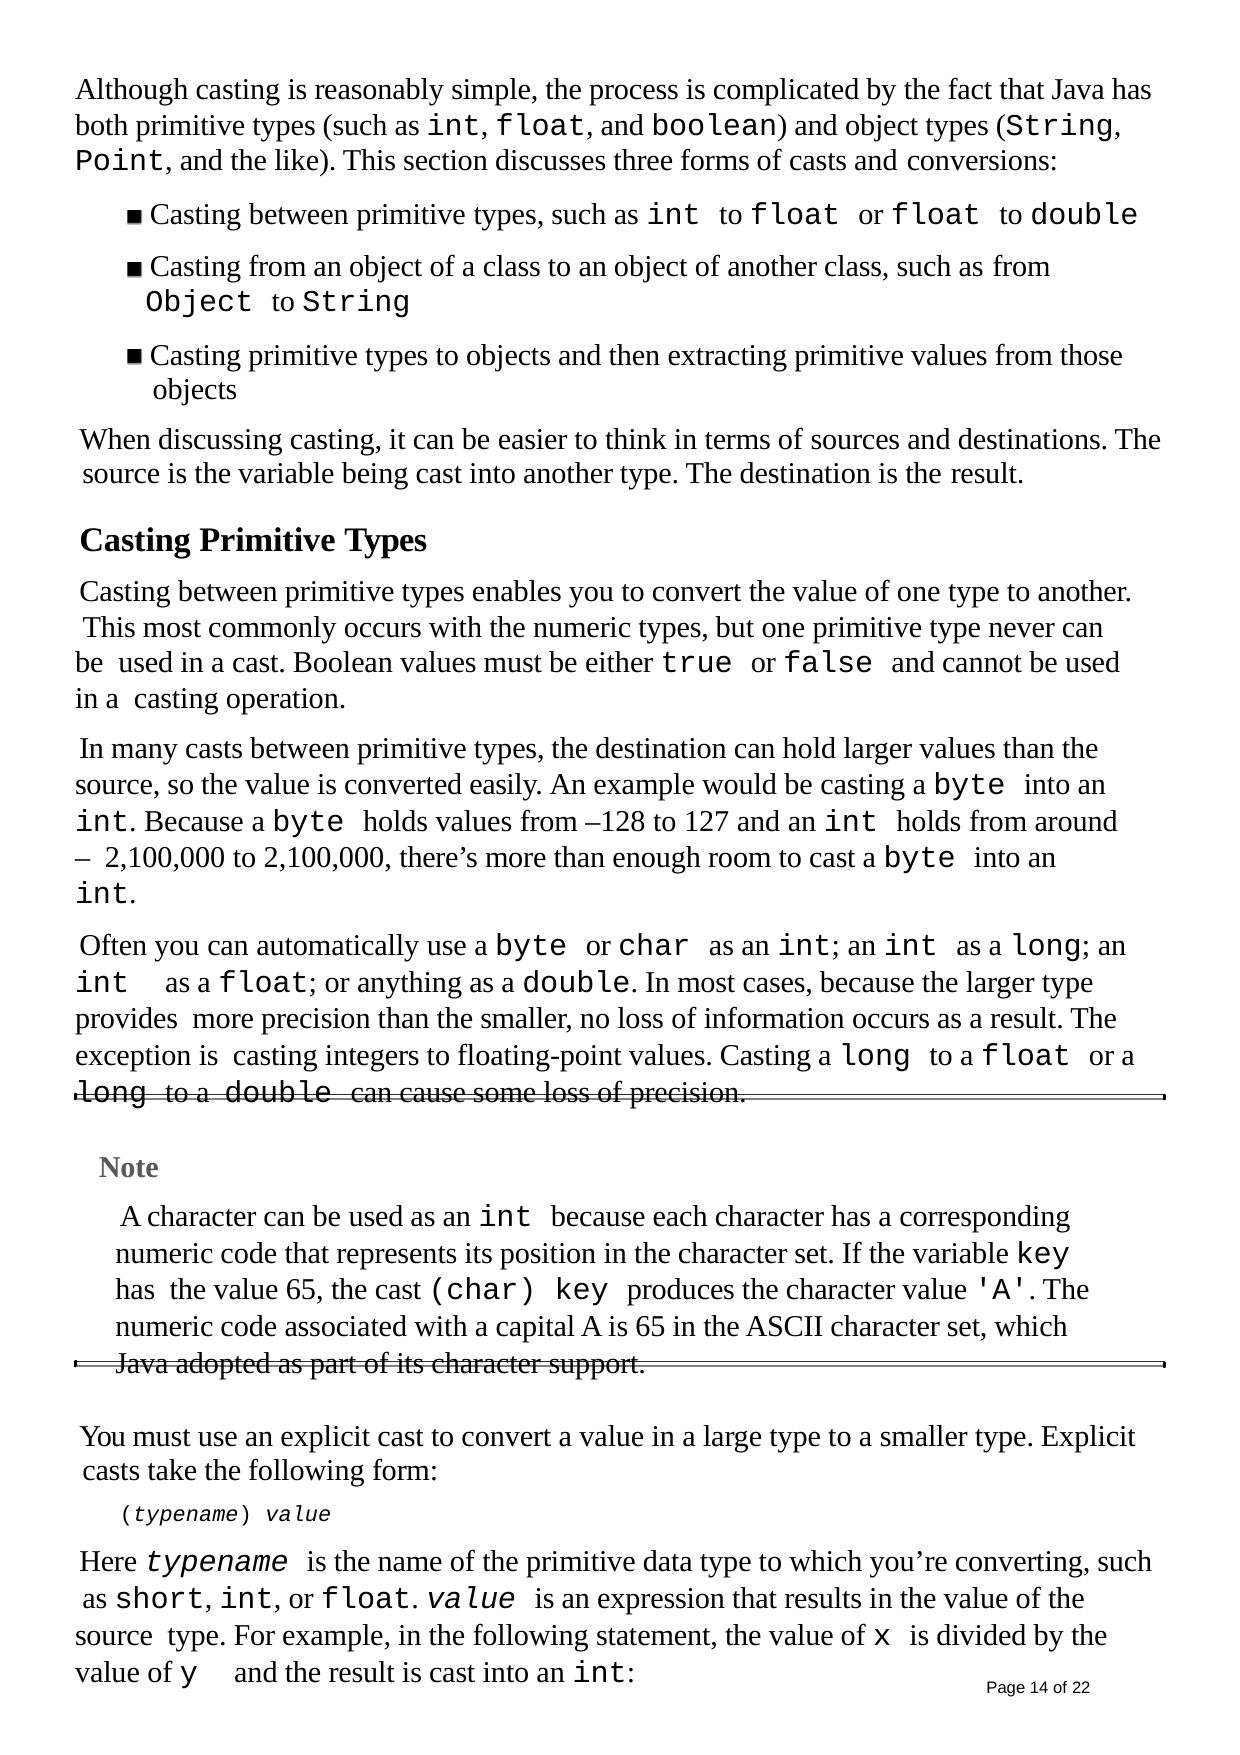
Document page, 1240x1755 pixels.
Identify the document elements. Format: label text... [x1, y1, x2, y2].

slide_number Page 14 of 22 [984, 1676, 1093, 1755]
text_box Although casting is reasonably simple, the process is complicated by the fact that Java has both primitive types (such as int, float, and boolean) and object types (String, Point, and the like). This section discusses three forms of casts and conversions: Casting between primitive types, such as int to float or float to double Casting from an object of a class to an object of another class, such as from Object to String Casting primitive types to objects and then extracting primitive values from those objects When discussing casting, it can be easier to think in terms of sources and destinations. The source is the variable being cast into another type. The destination is the result. Casting Primitive Types Casting between primitive types enables you to convert the value of one type to another. This most commonly occurs with the numeric types, but one primitive type never can be used in a cast. Boolean values must be either true or false and cannot be used in a casting operation. In many casts between primitive types, the destination can hold larger values than the source, so the value is converted easily. An example would be casting a byte into an int. Because a byte holds values from –128 to 127 and an int holds from around – 2,100,000 to 2,100,000, there’s more than enough room to cast a byte into an int. Often you can automatically use a byte or char as an int; an int as a long; an int as a float; or anything as a double. In most cases, because the larger type provides more precision than the smaller, no loss of information occurs as a result. The exception is casting integers to floating-point values. Casting a long to a float or a long to a double can cause some loss of precision. Note A character can be used as an int because each character has a corresponding numeric code that represents its position in the character set. If the variable key has the value 65, the cast (char) key produces the character value 'A'. The numeric code associated with a capital A is 65 in the ASCII character set, which Java adopted as part of its character support. You must use an explicit cast to convert a value in a large type to a smaller type. Explicit casts take the following form: (typename) value Here typename is the name of the primitive data type to which you’re converting, such as short, int, or float. value is an expression that results in the value of the source type. For example, in the following statement, the value of x is divided by the value of y and the result is cast into an int: [72, 68, 1166, 1689]
